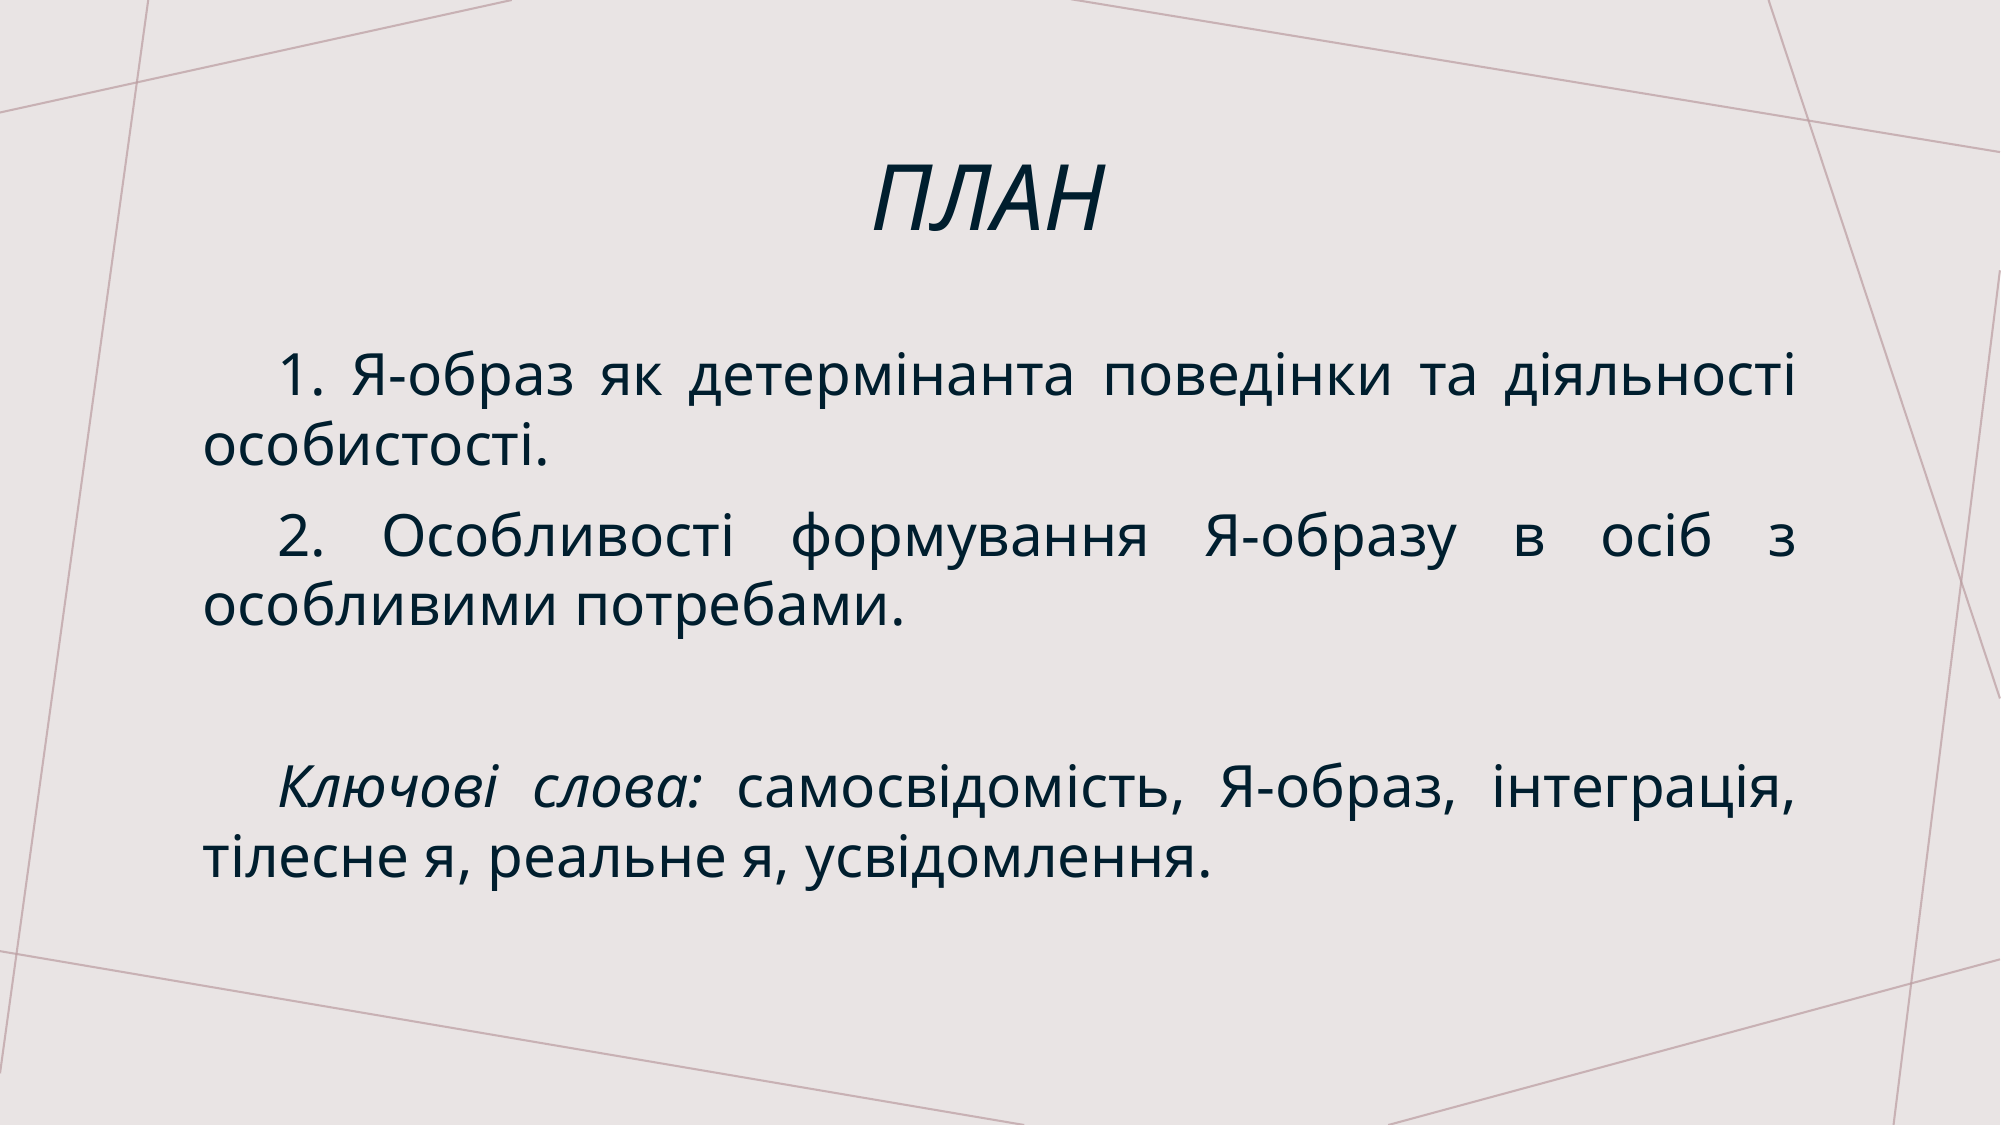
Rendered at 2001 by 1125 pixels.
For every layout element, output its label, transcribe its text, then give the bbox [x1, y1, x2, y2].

title План [187, 87, 1813, 315]
list 1. Я-образ як детермінанта поведінки та діяльності особистості. 2. Особливості формування Я-образу в осіб з особливими потребами. Ключові слова: самосвідомість, Я-образ, інтеграція, тілесне я, реальне я, усвідомлення. [187, 329, 1813, 990]
